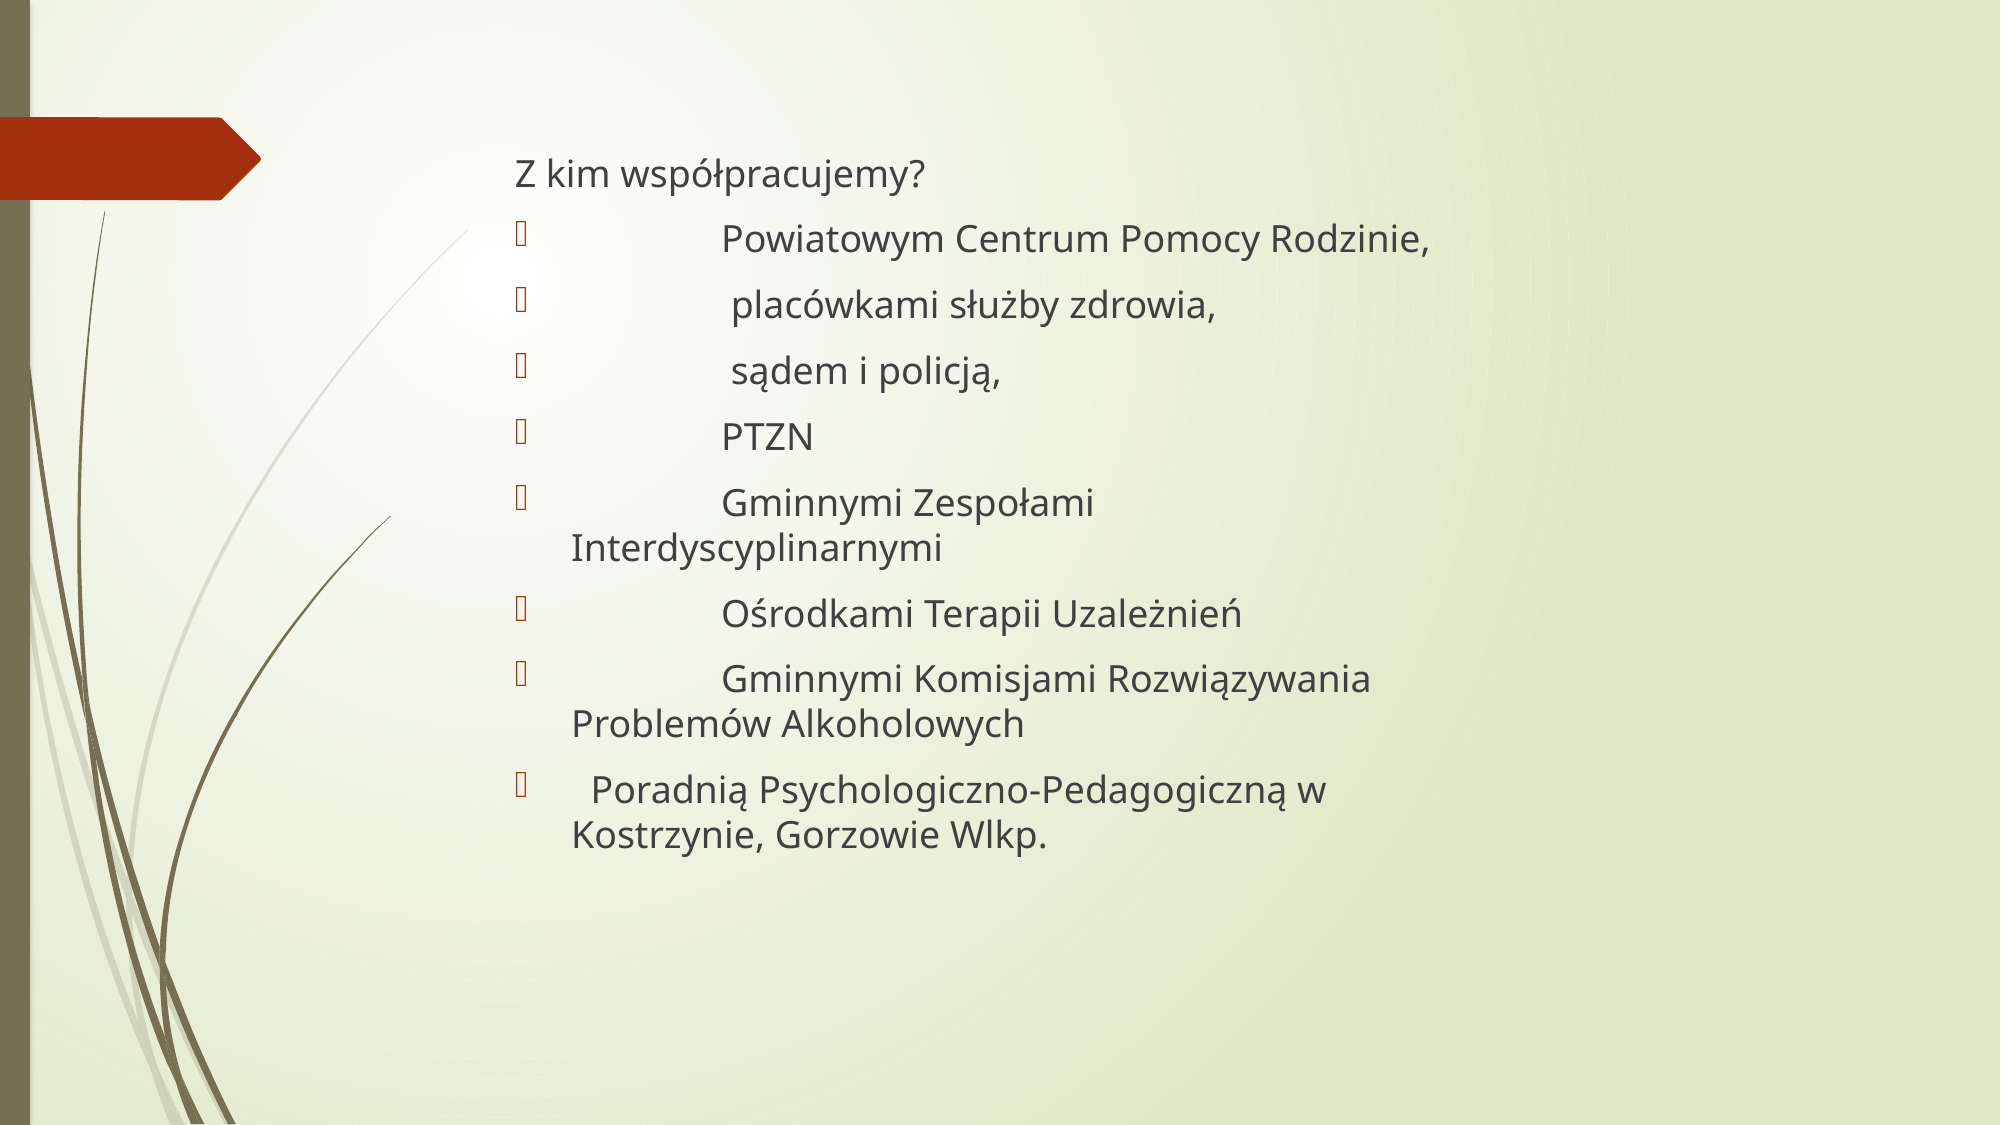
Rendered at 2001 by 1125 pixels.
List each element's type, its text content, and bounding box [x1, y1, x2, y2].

text_box Z kim współpracujemy? Powiatowym Centrum Pomocy Rodzinie, placówkami służby zdrowia, sądem i policją, PTZN Gminnymi Zespołami Interdyscyplinarnymi Ośrodkami Terapii Uzależnień Gminnymi Komisjami Rozwiązywania Problemów Alkoholowych Poradnią Psychologiczno-Pedagogiczną w Kostrzynie, Gorzowie Wlkp. [500, 142, 1500, 864]
